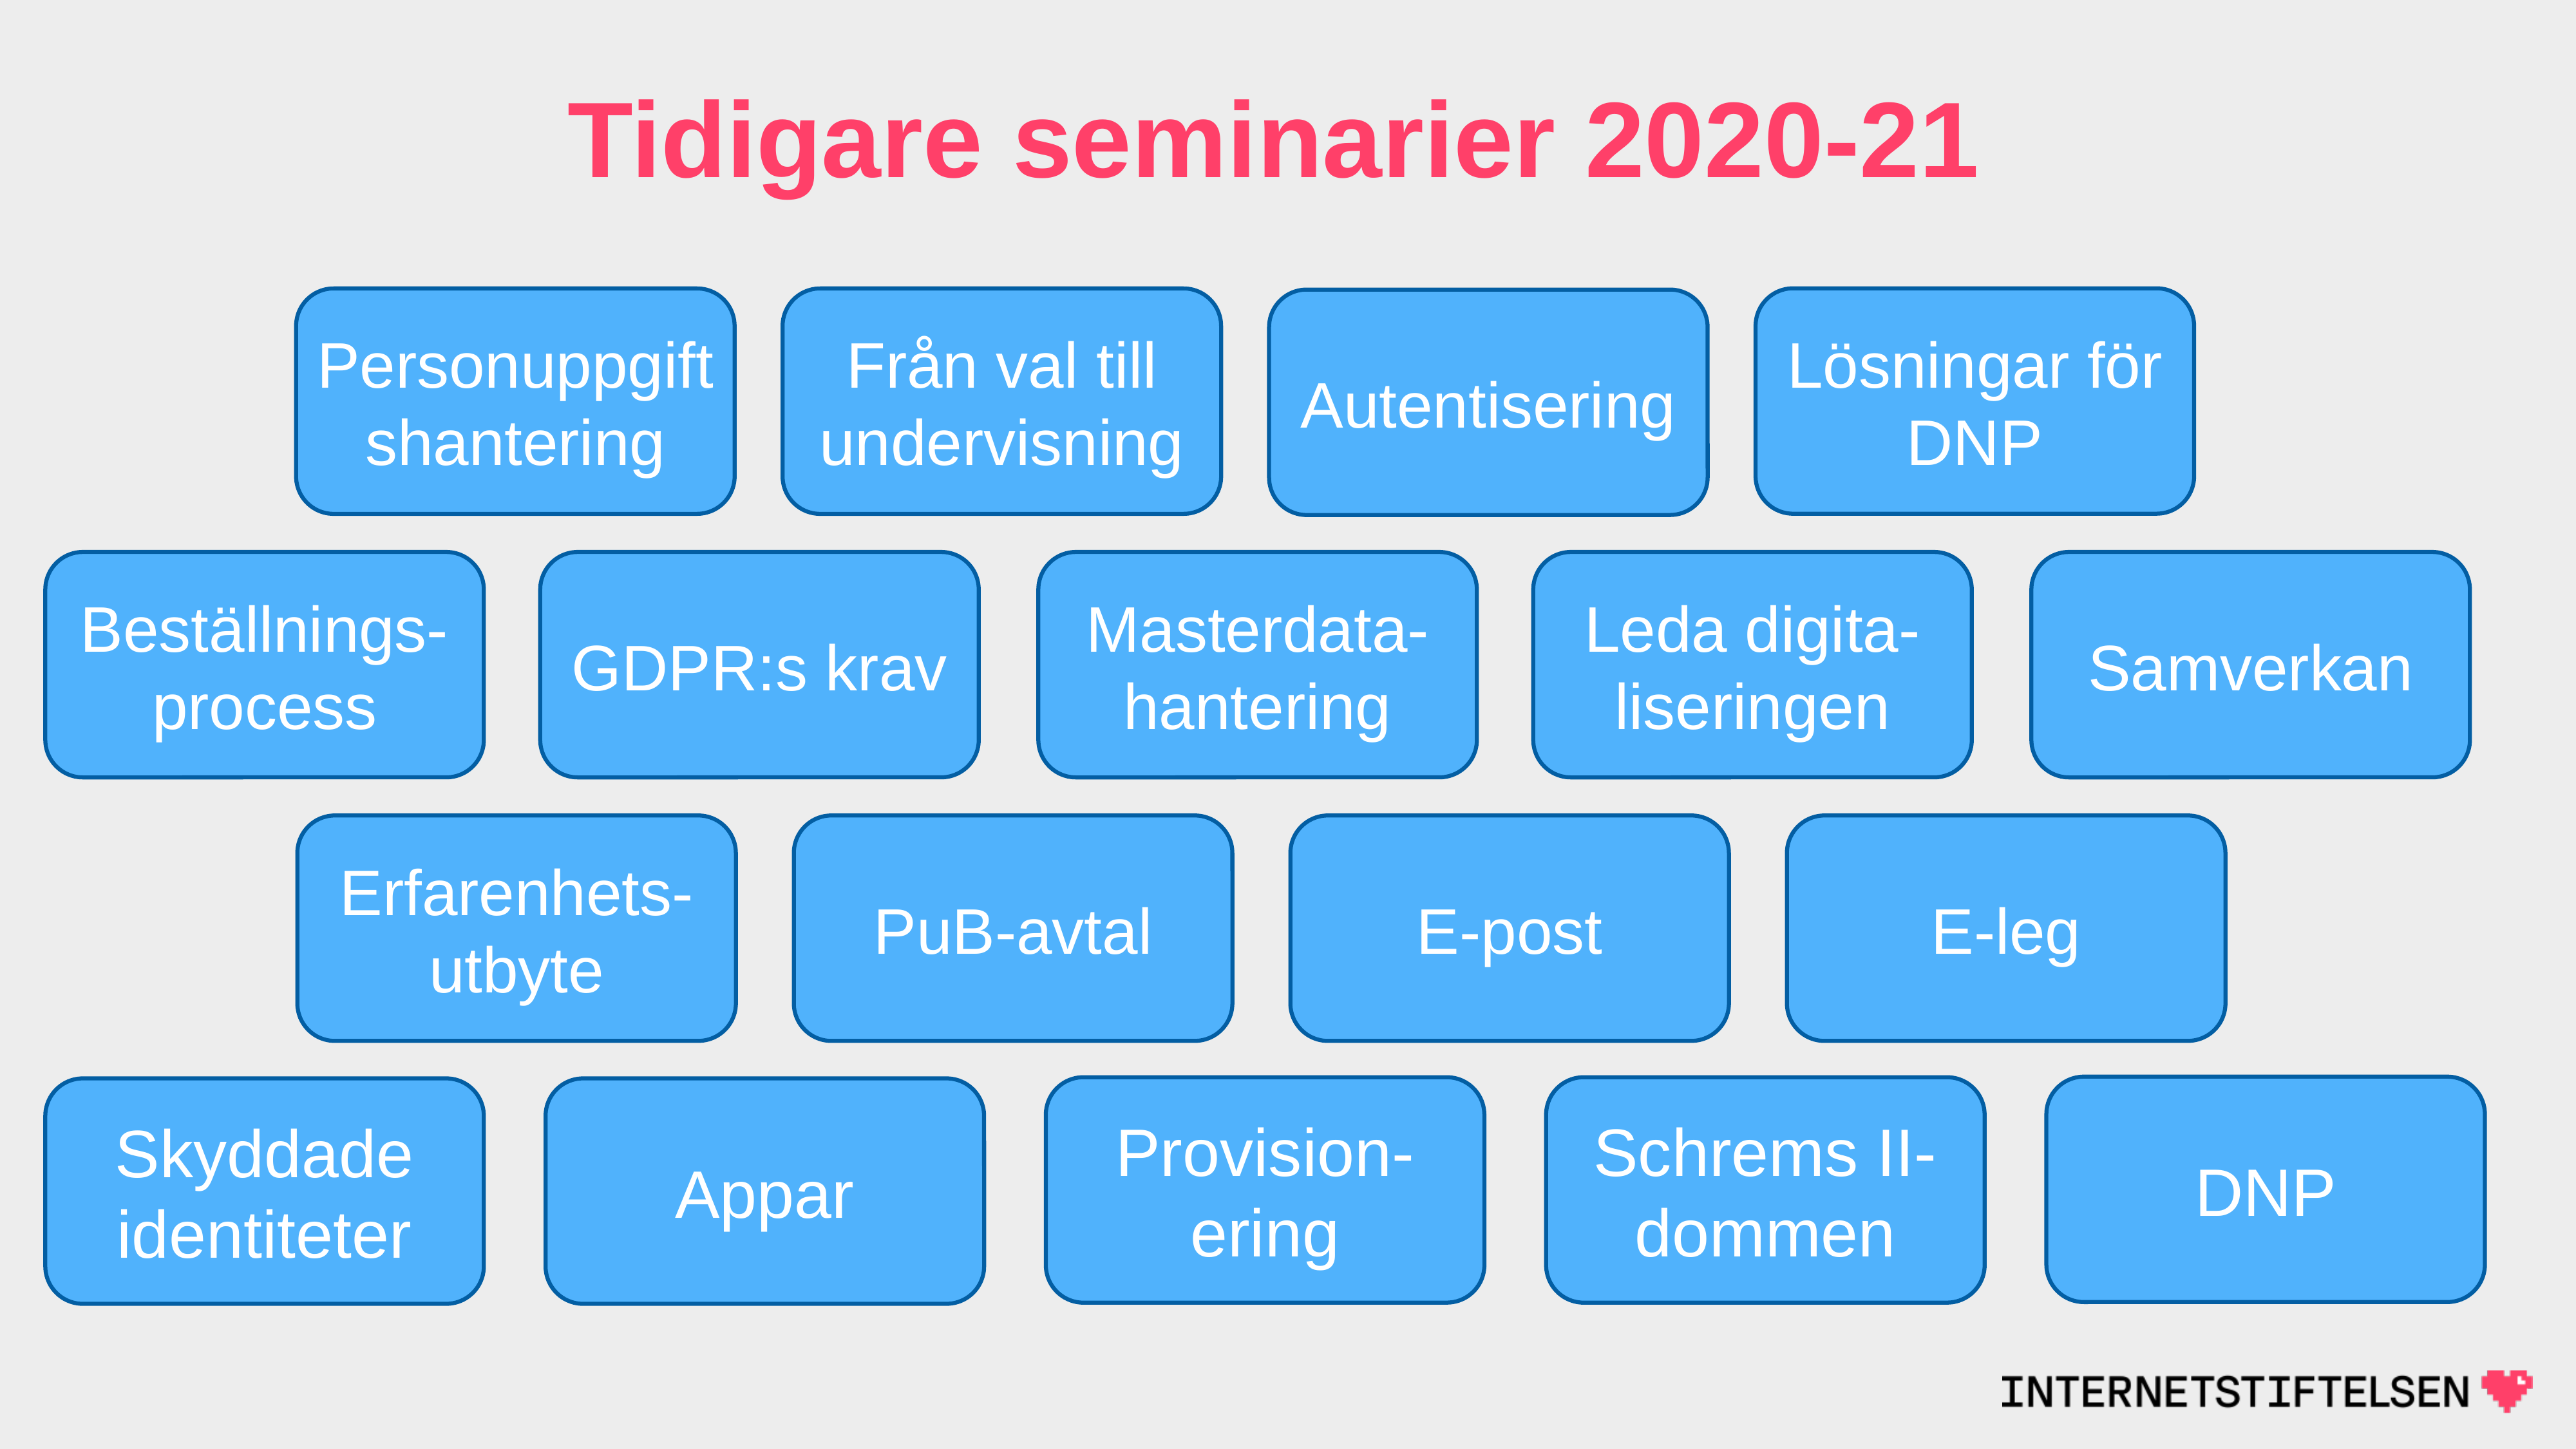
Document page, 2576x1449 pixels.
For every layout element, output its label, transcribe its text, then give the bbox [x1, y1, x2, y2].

text_box Provision-ering [1045, 1076, 1486, 1303]
title Tidigare seminarier 2020-21 [19, 39, 2528, 229]
text_box Erfarenhets-utbyte [296, 815, 737, 1042]
text_box Autentisering [1268, 289, 1709, 516]
text_box Skyddade identiteter [44, 1077, 485, 1305]
text_box E-leg [1786, 815, 2226, 1042]
text_box Leda digita-liseringen [1532, 551, 1973, 779]
picture [2002, 1370, 2533, 1414]
text_box Appar [545, 1077, 985, 1305]
text_box E-post [1289, 815, 1730, 1042]
text_box PuB-avtal [793, 815, 1233, 1042]
text_box Personuppgiftshantering [295, 287, 735, 515]
text_box Masterdata-hantering [1037, 551, 1478, 779]
text_box Samverkan [2031, 551, 2471, 779]
text_box Beställnings-process [44, 551, 485, 779]
text_box Lösningar för DNP [1755, 287, 2195, 515]
text_box Schrems II-dommen [1545, 1076, 1985, 1303]
text_box GDPR:s krav [539, 551, 980, 779]
text_box DNP [2045, 1075, 2486, 1303]
text_box Från val till undervisning [782, 287, 1222, 515]
